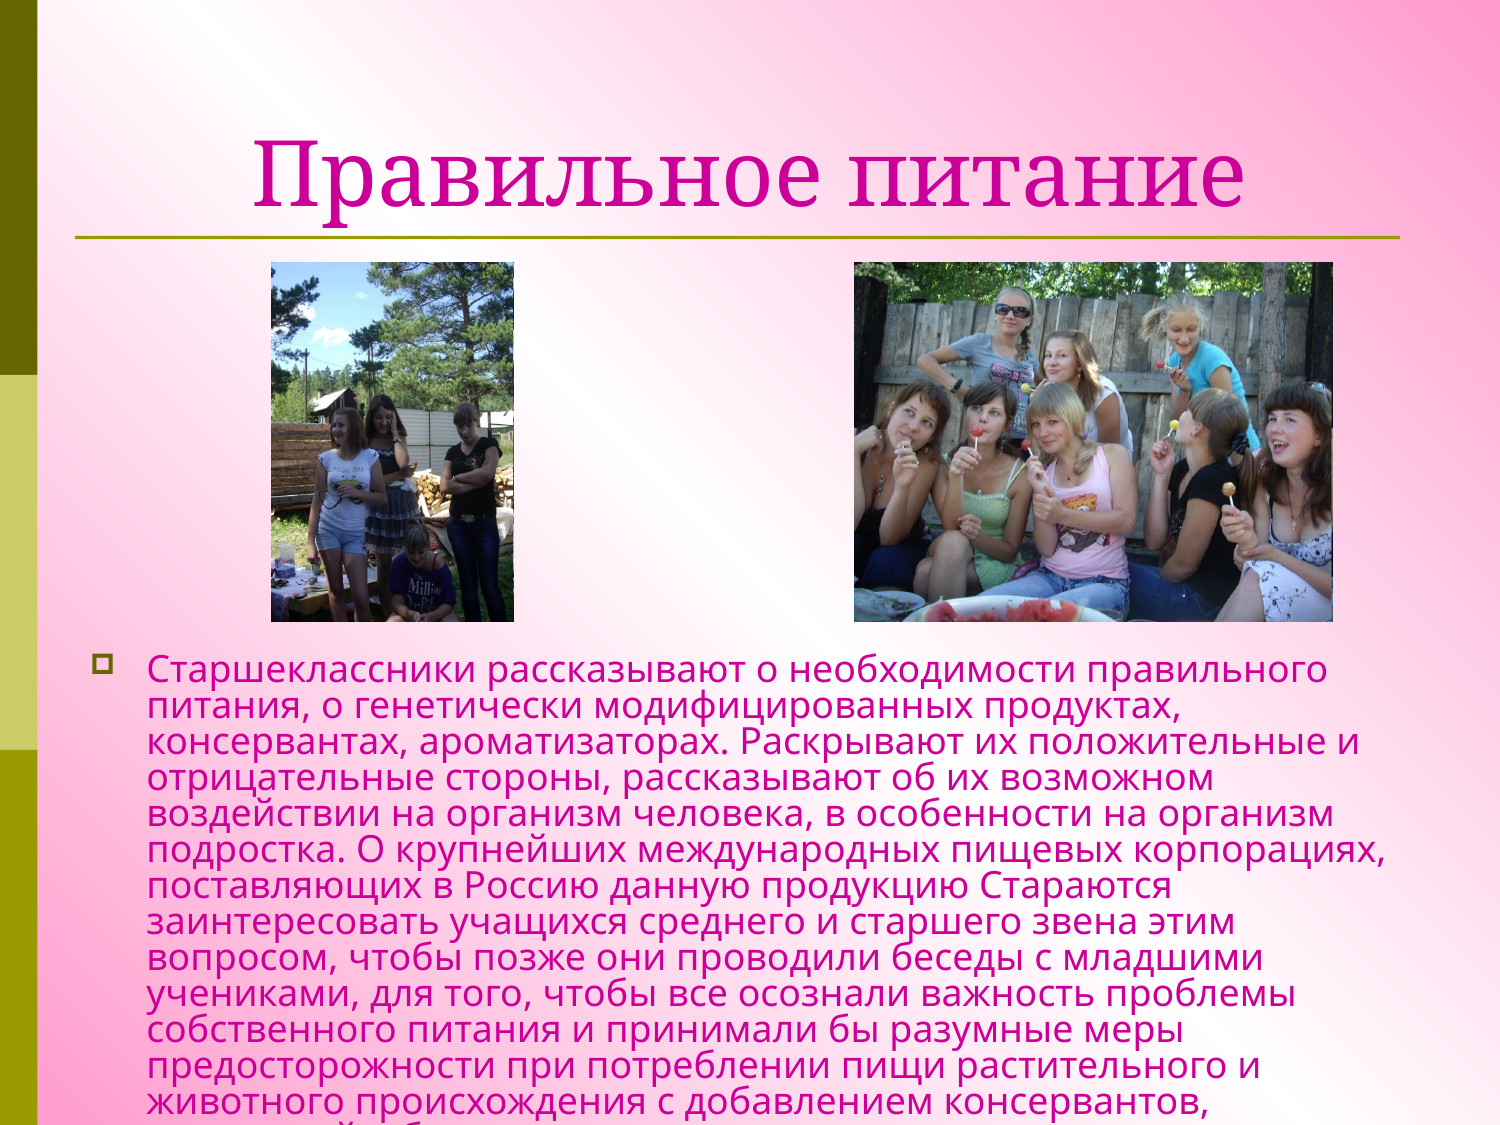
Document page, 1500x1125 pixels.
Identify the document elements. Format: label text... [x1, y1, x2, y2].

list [853, 262, 1334, 622]
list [271, 262, 514, 622]
title Правильное питание [74, 45, 1426, 233]
list Старшеклассники рассказывают о необходимости правильного питания, о генетически модифицированных продуктах, консервантах, ароматизаторах. Раскрывают их положительные и отрицательные стороны, рассказывают об их возможном воздействии на организм человека, в особенности на организм подростка. О крупнейших международных пищевых корпорациях, поставляющих в Россию данную продукцию Стараются заинтересовать учащихся среднего и старшего звена этим вопросом, чтобы позже они проводили беседы с младшими учениками, для того, чтобы все осознали важность проблемы собственного питания и принимали бы разумные меры предосторожности при потреблении пищи растительного и животного происхождения с добавлением консервантов, красителей, обращали внимание на этикетки. [74, 646, 1426, 1006]
